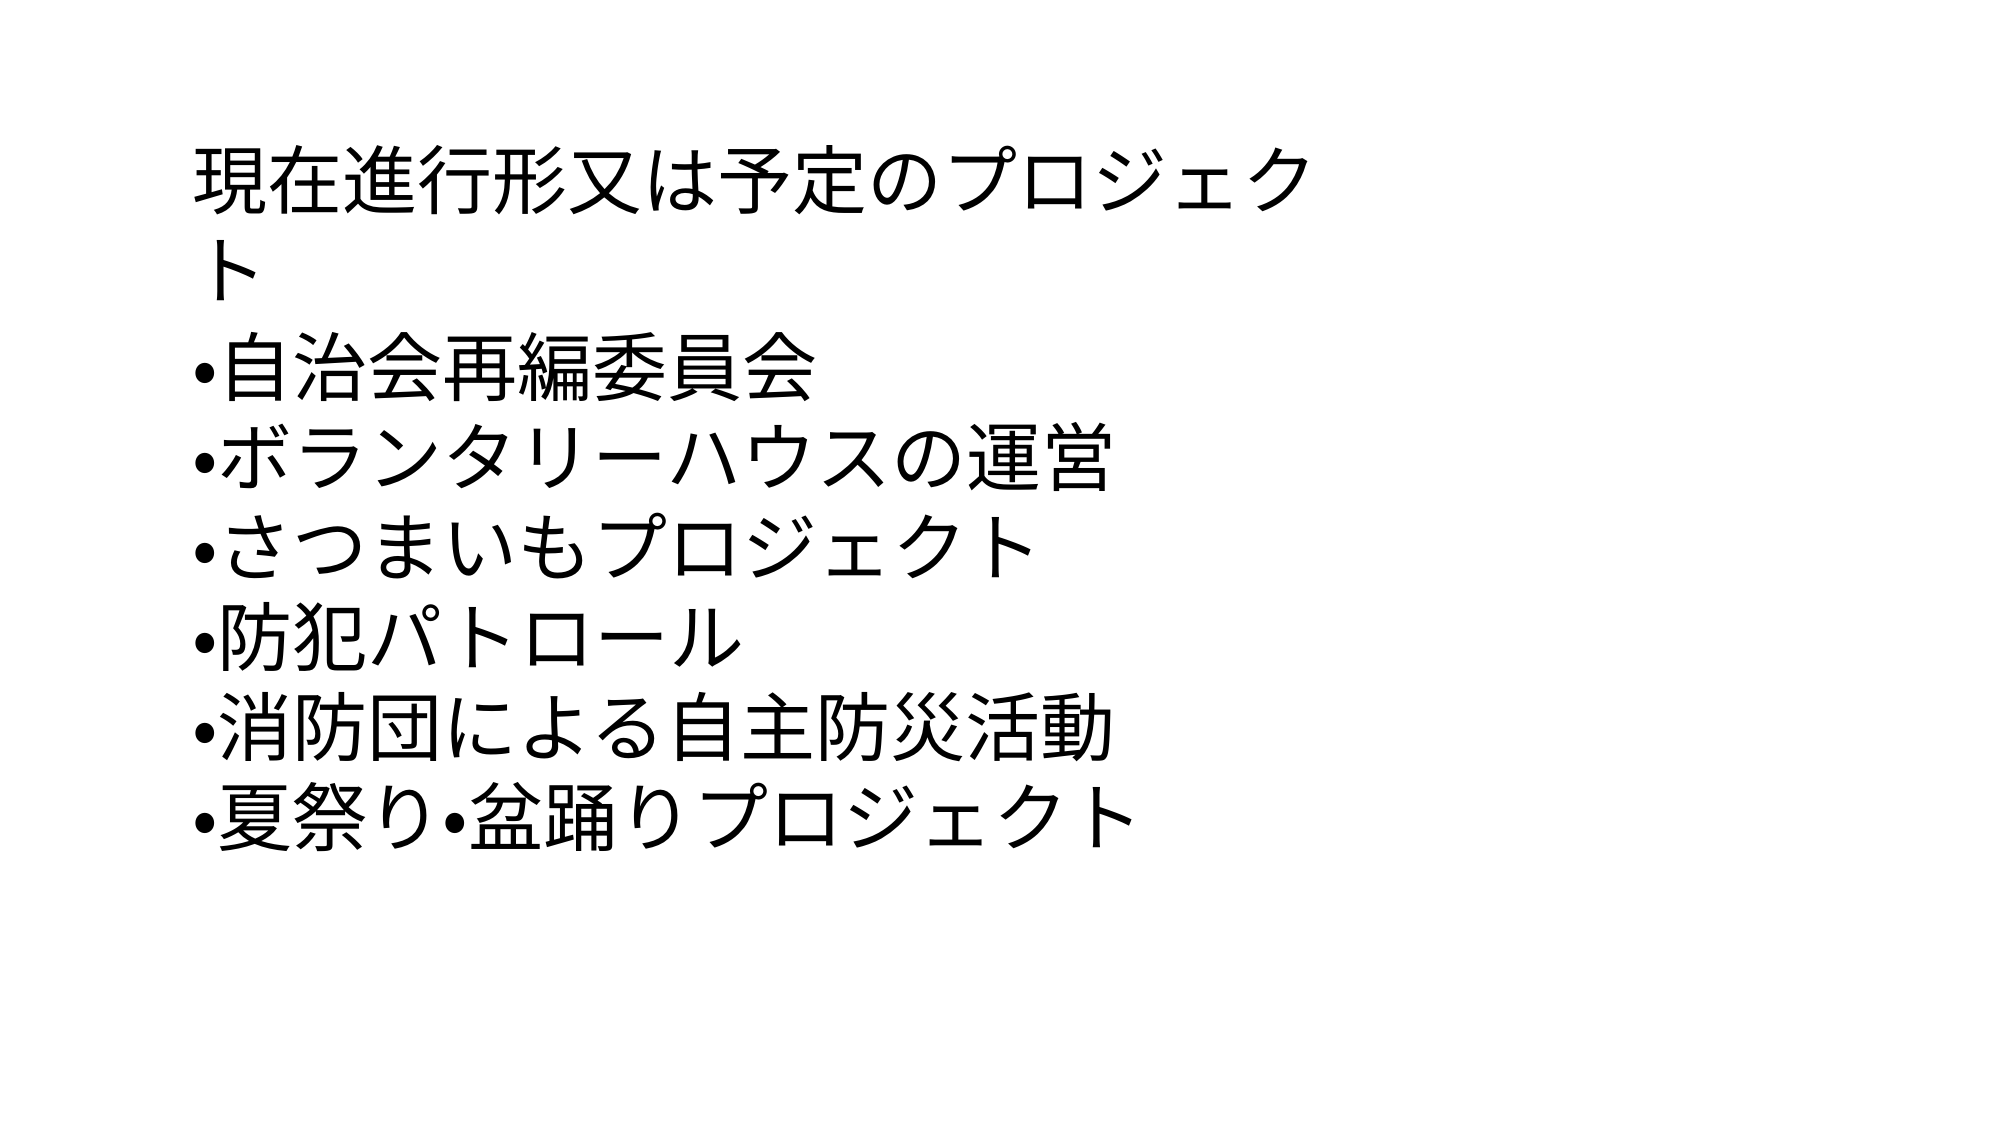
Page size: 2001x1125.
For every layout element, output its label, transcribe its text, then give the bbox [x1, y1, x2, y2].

text_box ・自治会再編委員会 ・ボランタリーハウスの運営 ・さつまいもプロジェクト ・防犯パトロール ・消防団による自主防災活動 ・夏祭り・盆踊りプロジェクト [177, 312, 1663, 868]
text_box 現在進行形又は予定のプロジェクト [177, 126, 1393, 312]
